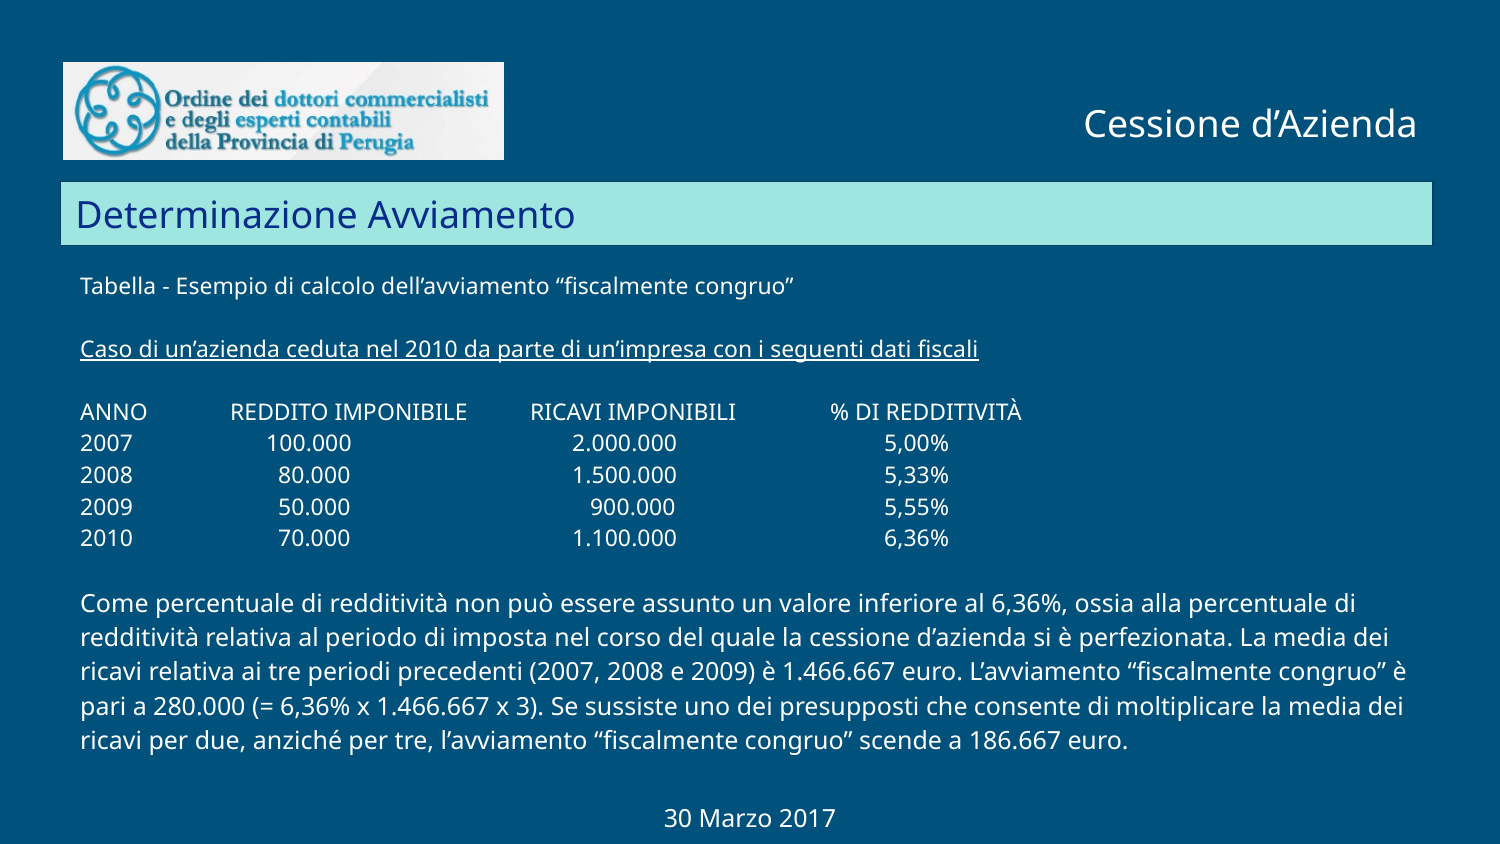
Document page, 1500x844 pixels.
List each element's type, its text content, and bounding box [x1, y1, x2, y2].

title Cessione d’Azienda [504, 62, 1434, 160]
text_box Determinazione Avviamento [60, 181, 1434, 246]
text_box 30 Marzo 2017 [63, 788, 1437, 842]
list Tabella - Esempio di calcolo dell’avviamento “fiscalmente congruo” Caso di un’azienda ceduta nel 2010 da parte di un’impresa con i seguenti dati fiscali ANNO REDDITO IMPONIBILE RICAVI IMPONIBILI % DI REDDITIVITÀ 2007 100.000 2.000.000 5,00% 2008 80.000 1.500.000 5,33% 2009 50.000 900.000 5,55% 2010 70.000 1.100.000 6,36% Come percentuale di redditività non può essere assunto un valore inferiore al 6,36%, ossia alla percentuale di redditività relativa al periodo di imposta nel corso del quale la cessione d’azienda si è perfezionata. La media dei ricavi relativa ai tre periodi precedenti (2007, 2008 e 2009) è 1.466.667 euro. L’avviamento “fiscalmente congruo” è pari a 280.000 (= 6,36% x 1.466.667 x 3). Se sussiste uno dei presupposti che consente di moltiplicare la media dei ricavi per due, anziché per tre, l’avviamento “fiscalmente congruo” scende a 186.667 euro. [65, 252, 1435, 788]
picture [64, 63, 503, 159]
